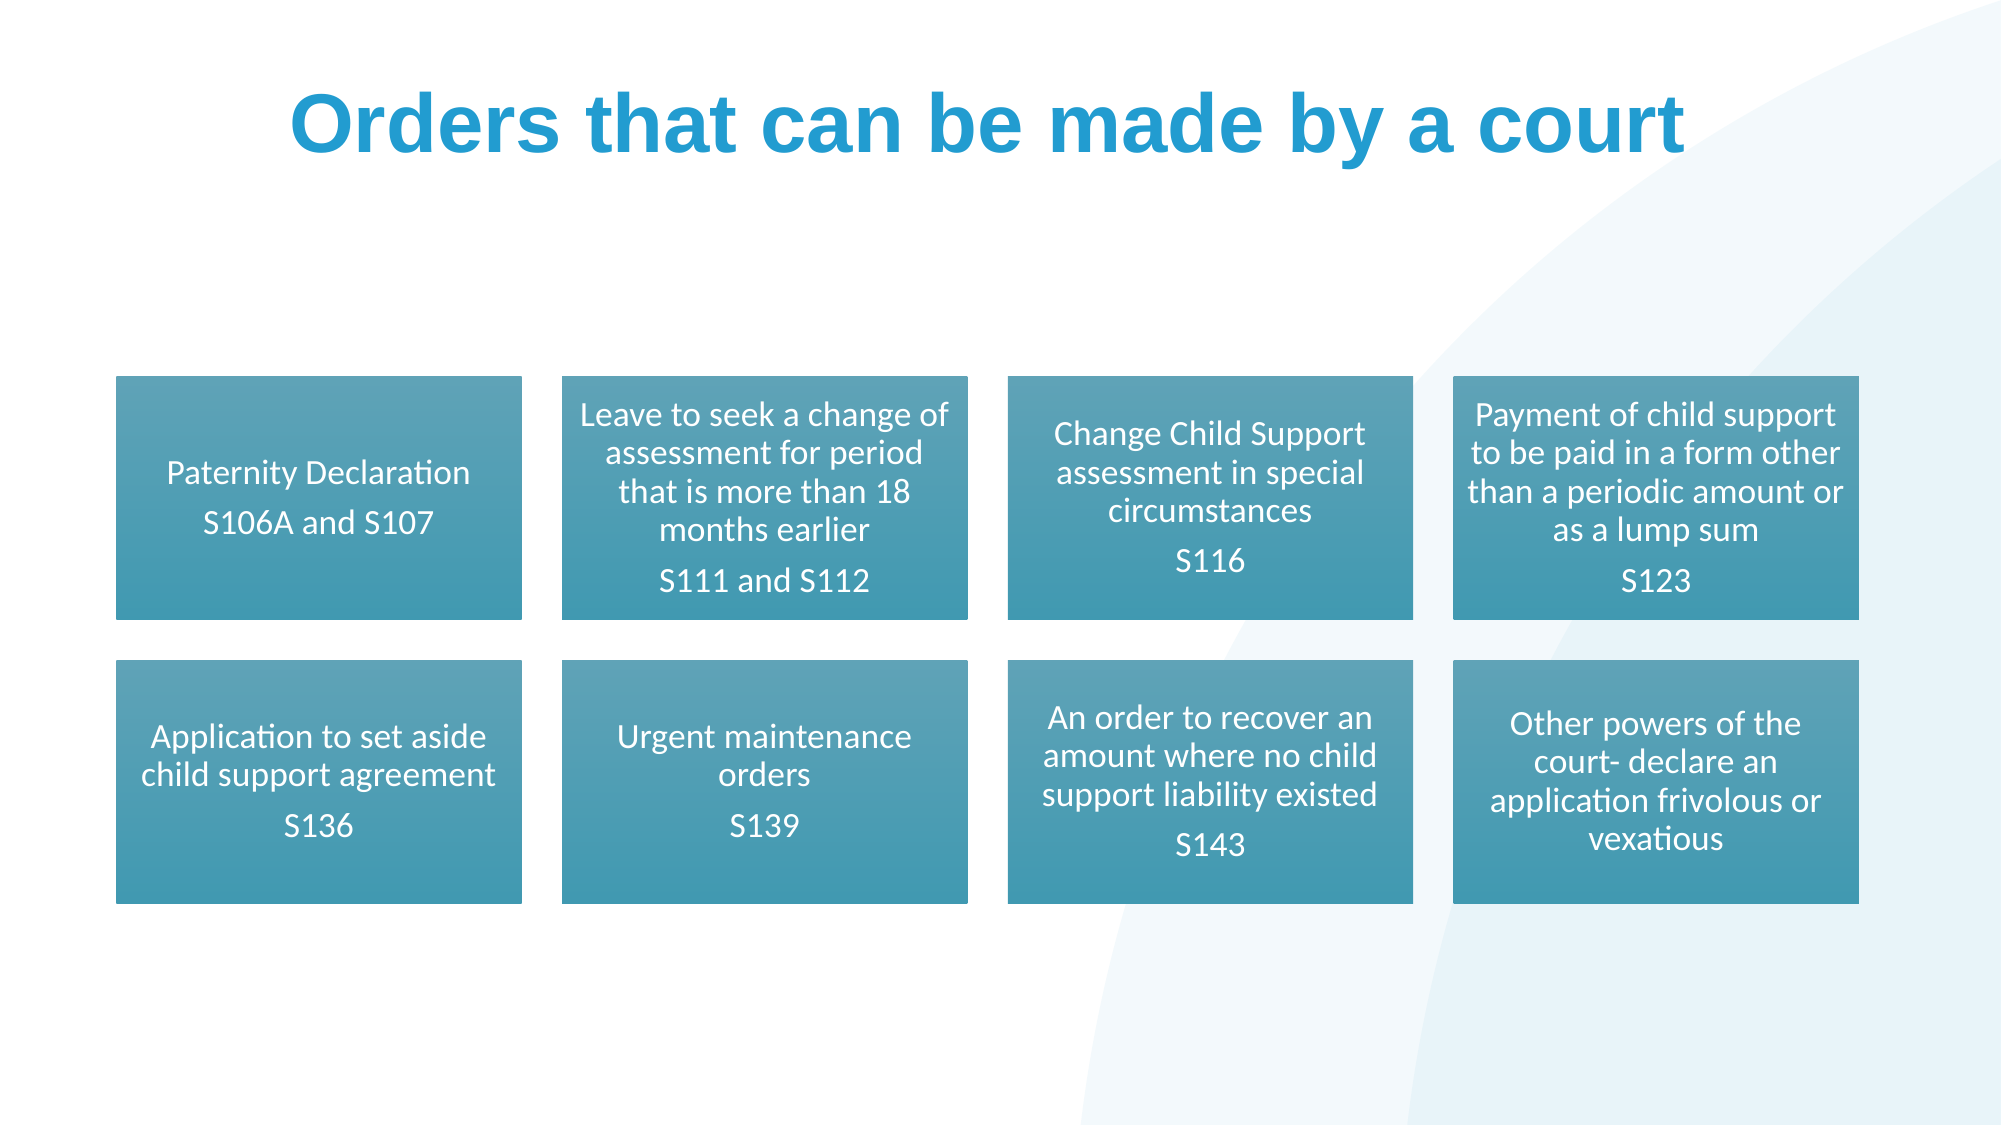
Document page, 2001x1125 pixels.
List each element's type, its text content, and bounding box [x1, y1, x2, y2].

title Orders that can be made by a court [115, 73, 1860, 219]
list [115, 243, 1860, 1037]
